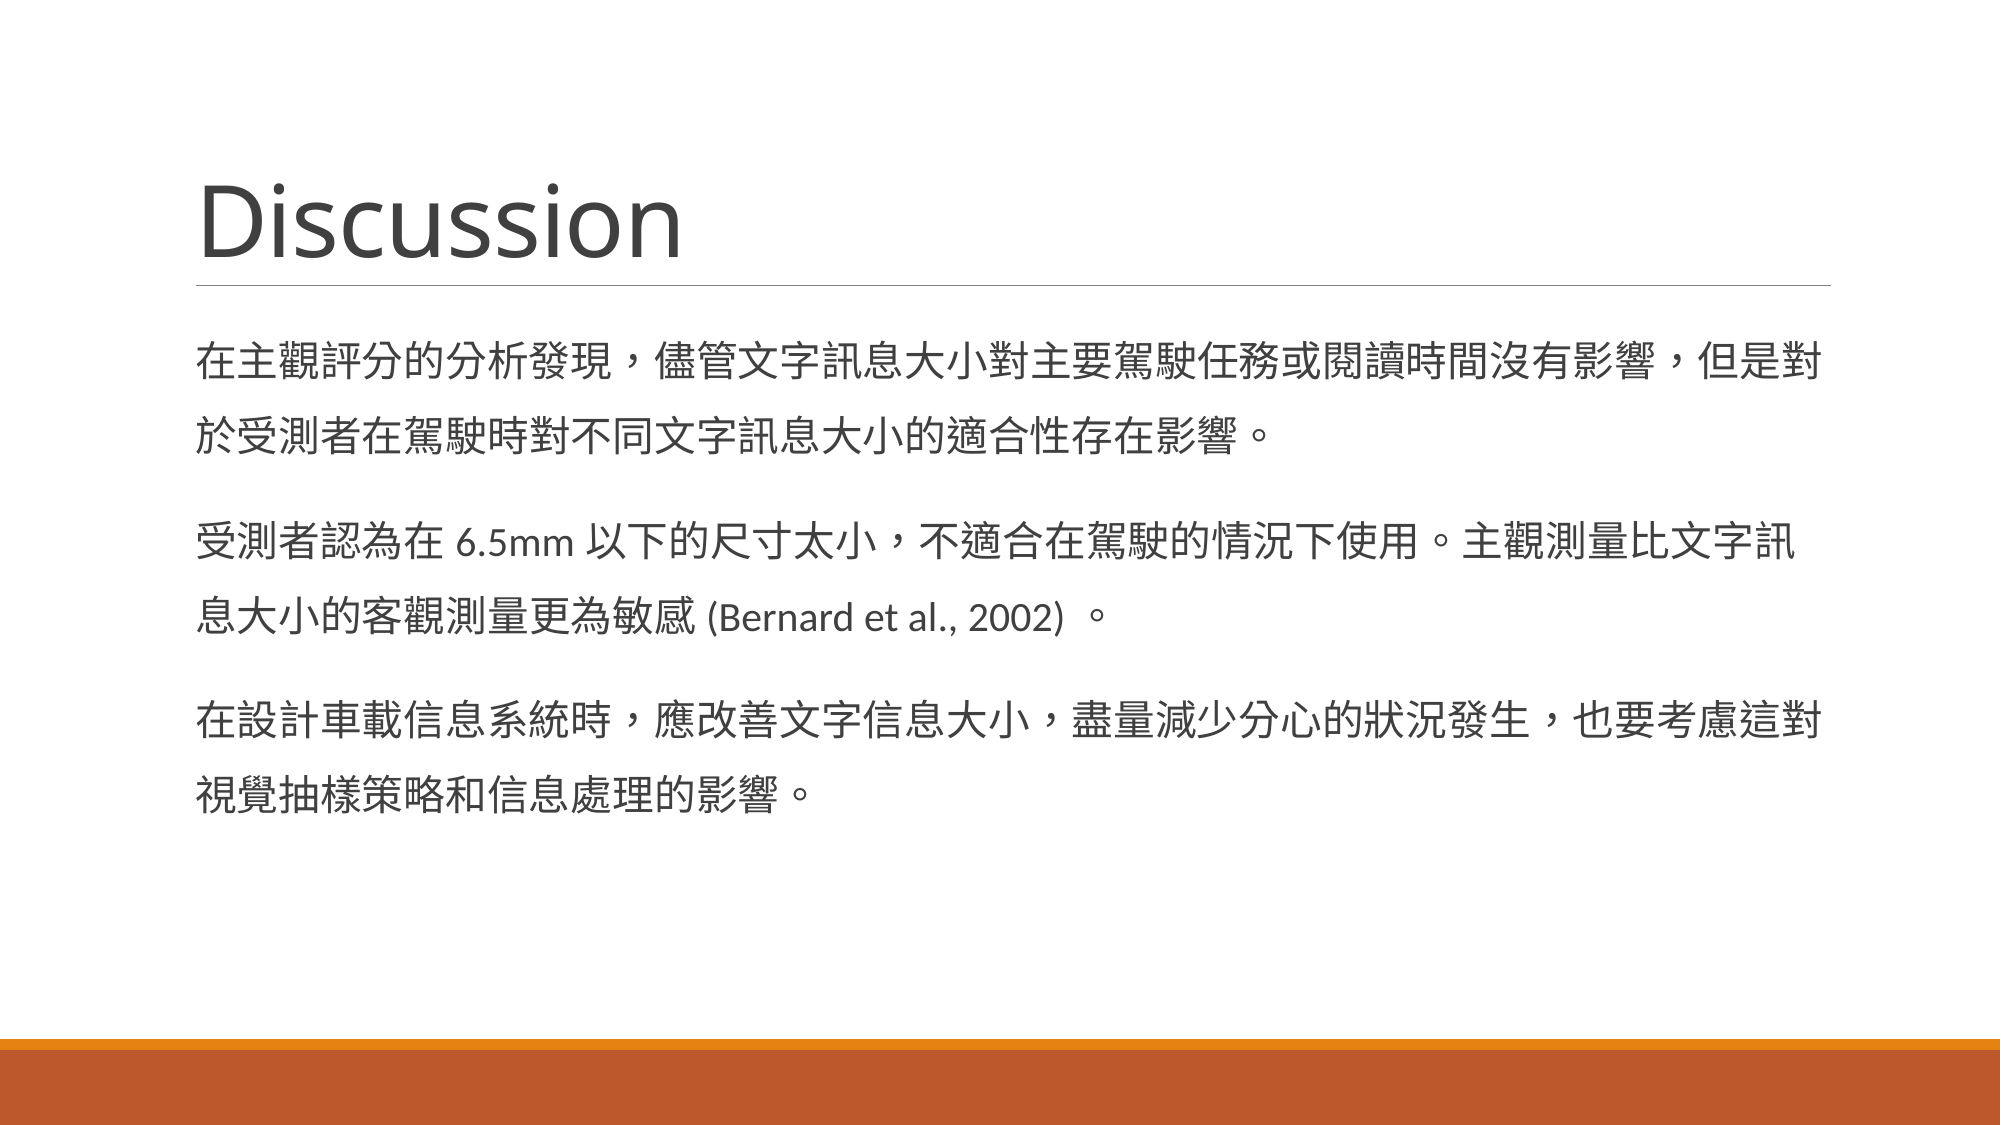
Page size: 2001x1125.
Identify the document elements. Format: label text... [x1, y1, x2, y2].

list 在主觀評分的分析發現，儘管文字訊息大小對主要駕駛任務或閱讀時間沒有影響，但是對於受測者在駕駛時對不同文字訊息大小的適合性存在影響。 受測者認為在6.5mm以下的尺寸太小，不適合在駕駛的情況下使用。主觀測量比文字訊息大小的客觀測量更為敏感(Bernard et al., 2002)。 在設計車載信息系統時，應改善文字信息大小，盡量減少分心的狀況發生，也要考慮這對視覺抽樣策略和信息處理的影響。 [180, 302, 1830, 963]
title Discussion [180, 47, 1830, 285]
